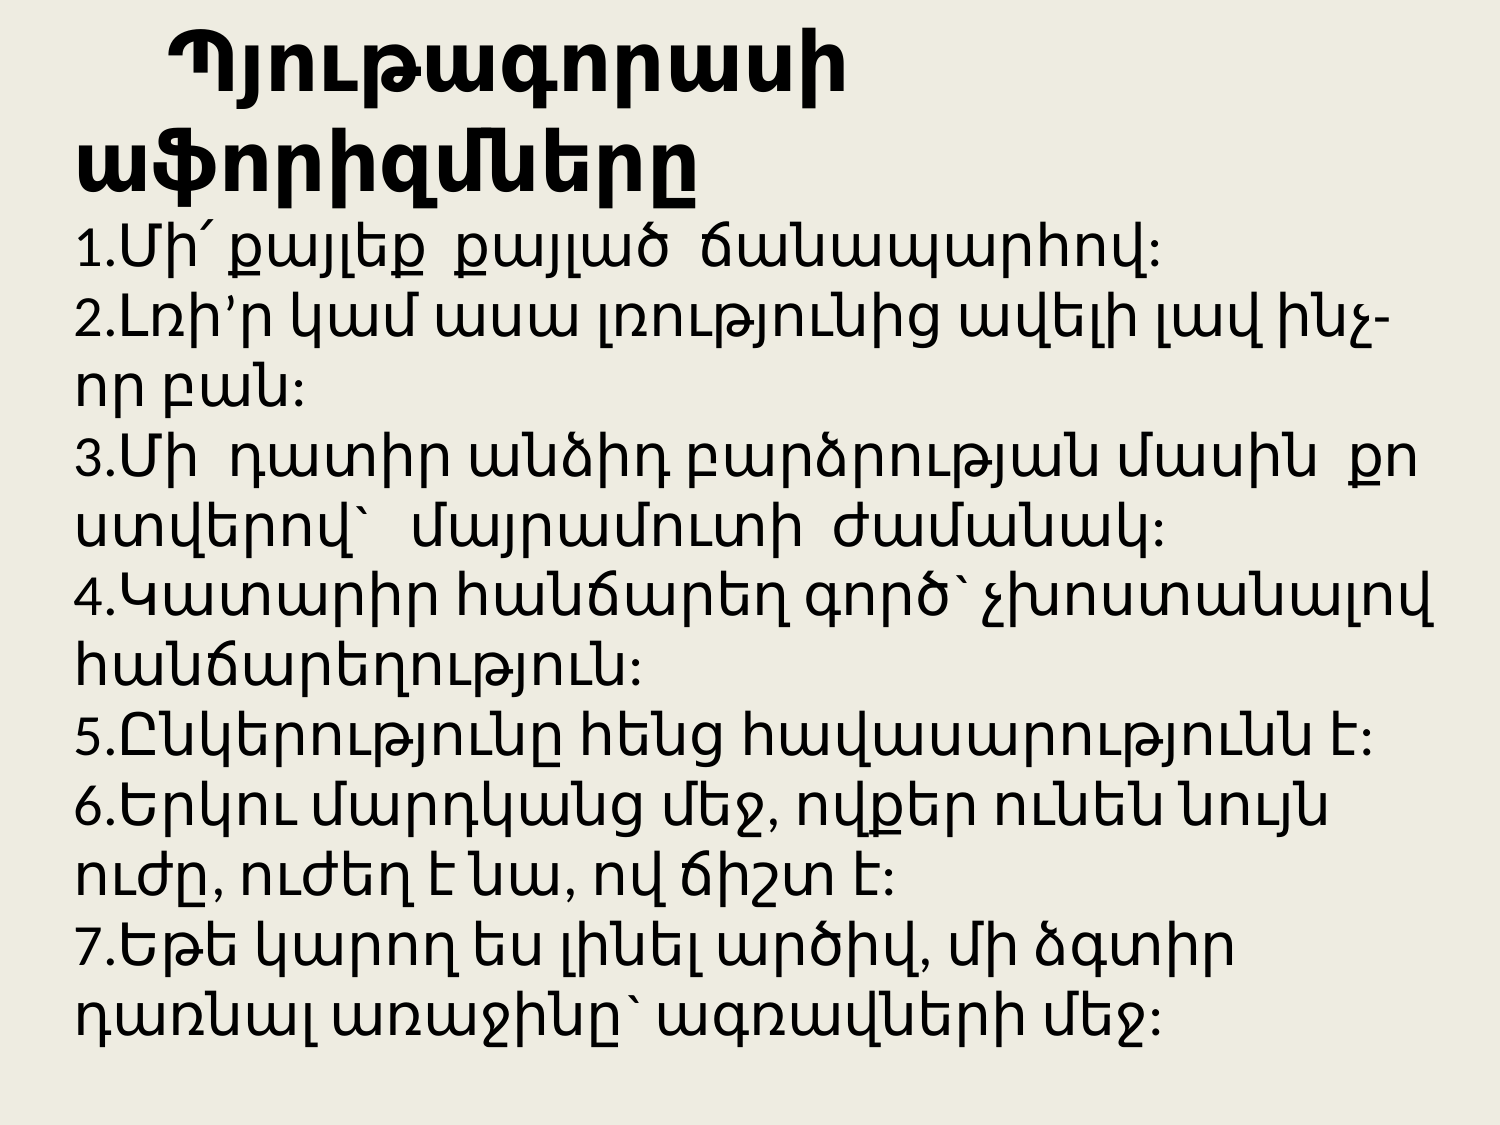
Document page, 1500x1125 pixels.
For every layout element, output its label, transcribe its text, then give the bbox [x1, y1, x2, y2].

title Պյութագորասի աֆորիզմները 1.Մի՛ քայլեք քայլած ճանապարհով: 2.Լռի’ր կամ ասա լռությունից ավելի լավ ինչ-որ բան: 3.Մի դատիր անձիդ բարձրության մասին քո ստվերով` մայրամուտի ժամանակ: 4.Կատարիր հանճարեղ գործ` չխոստանալով հանճարեղություն: 5.Ընկերությունը հենց հավասարությունն է: 6.Երկու մարդկանց մեջ, ովքեր ունեն նույն ուժը, ուժեղ է նա, ով ճիշտ է: 7.Եթե կարող ես լինել արծիվ, մի ձգտիր դառնալ առաջինը` ագռավների մեջ: [58, 0, 1454, 1125]
